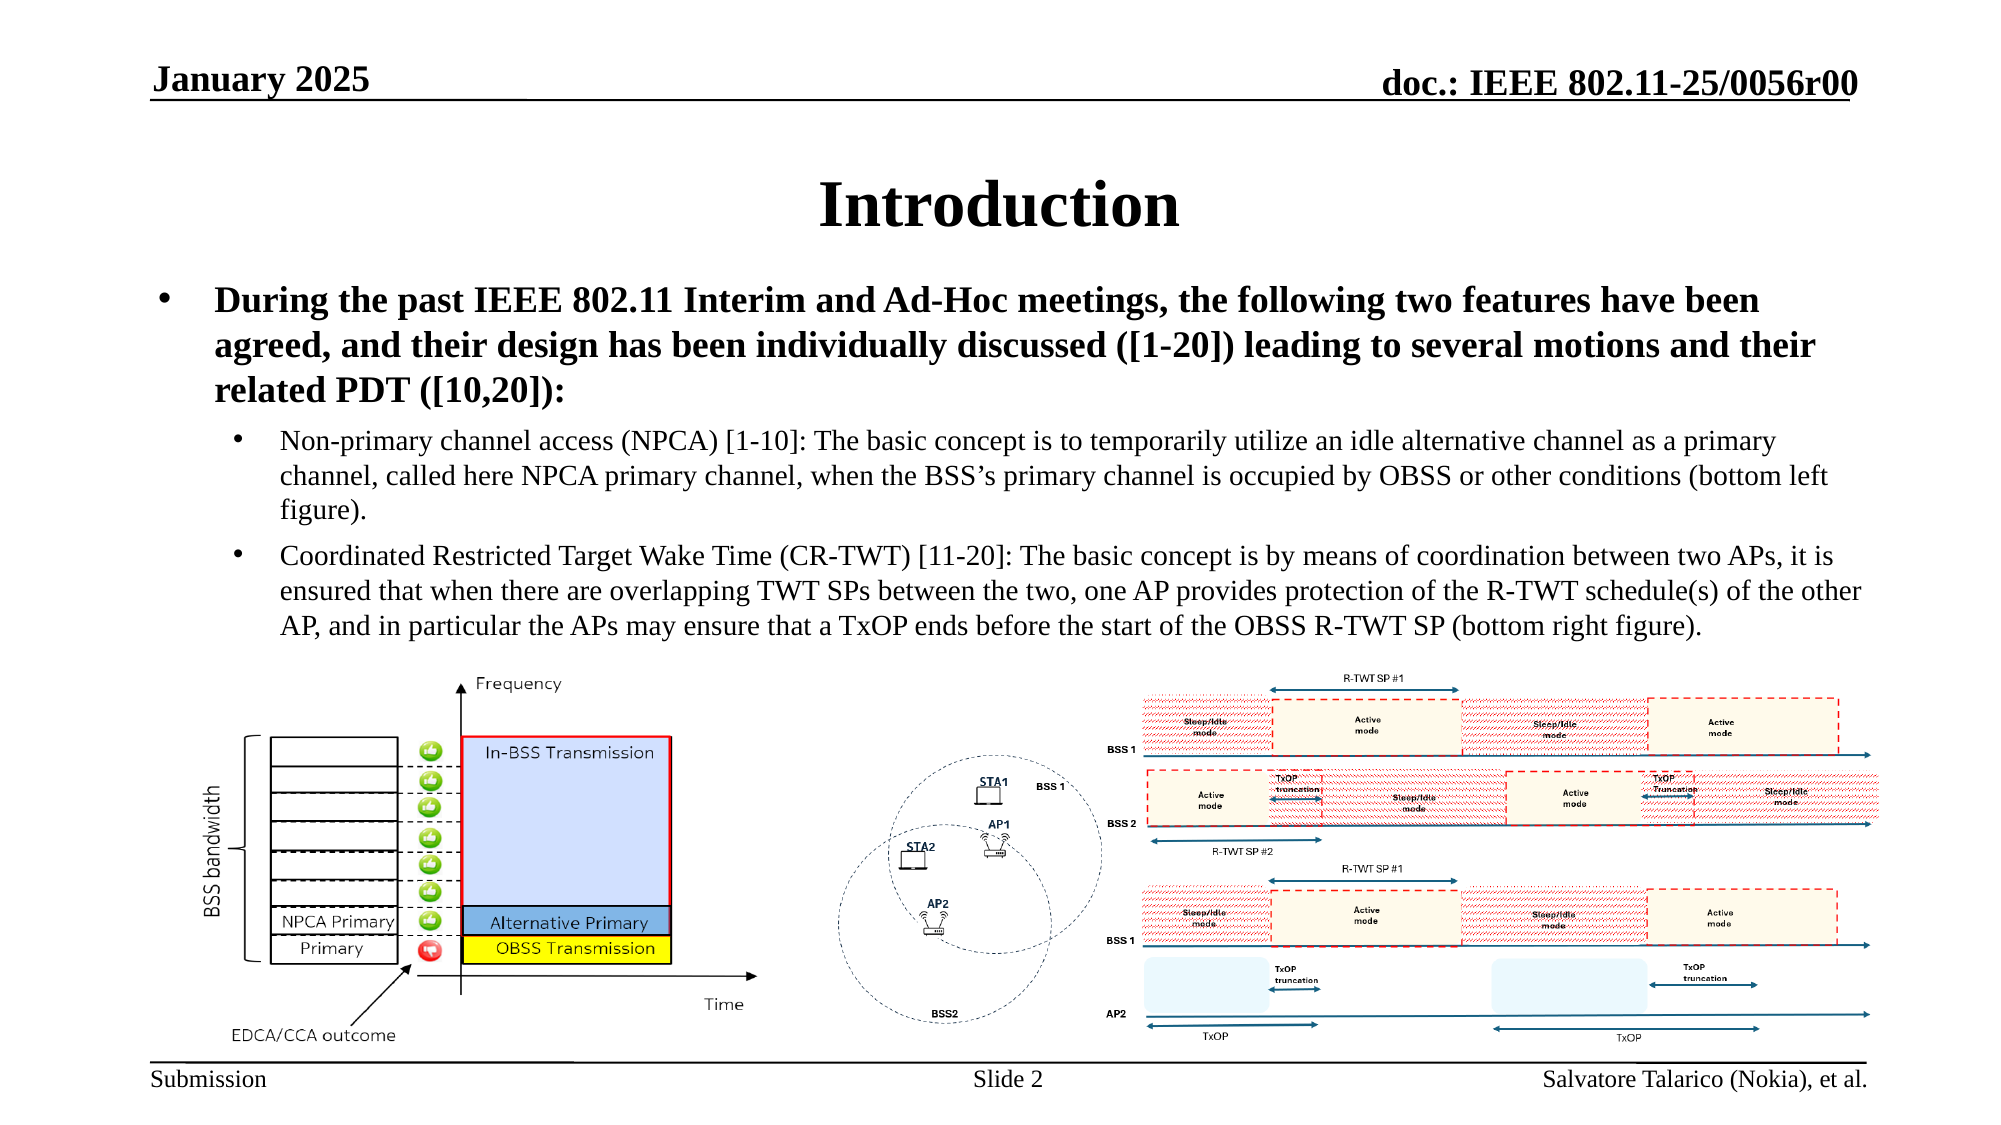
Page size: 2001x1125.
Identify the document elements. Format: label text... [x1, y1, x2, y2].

footer Salvatore Talarico (Nokia), et al. [1171, 1061, 1869, 1093]
title Introduction [149, 112, 1850, 267]
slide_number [152, 54, 563, 100]
slide_number Slide 2 [950, 1061, 1067, 1123]
picture [174, 664, 763, 1050]
list During the past IEEE 802.11 Interim and Ad-Hoc meetings, the following two features have been agreed, and their design has been individually discussed ([1-20]) leading to several motions and their related PDT ([10,20]): Non-primary channel access (NPCA) [1-10]: The basic concept is to temporarily utilize an idle alternative channel as a primary channel, called here NPCA primary channel, when the BSS’s primary channel is occupied by OBSS or other conditions (bottom left figure). Coordinated Restricted Target Wake Time (CR-TWT) [11-20]: The basic concept is by means of coordination between two APs, it is ensured that when there are overlapping TWT SPs between the two, one AP provides protection of the R-TWT schedule(s) of the other AP, and in particular the APs may ensure that a TxOP ends before the start of the OBSS R-TWT SP (bottom right figure). [142, 267, 1889, 1082]
picture [826, 664, 1889, 1050]
